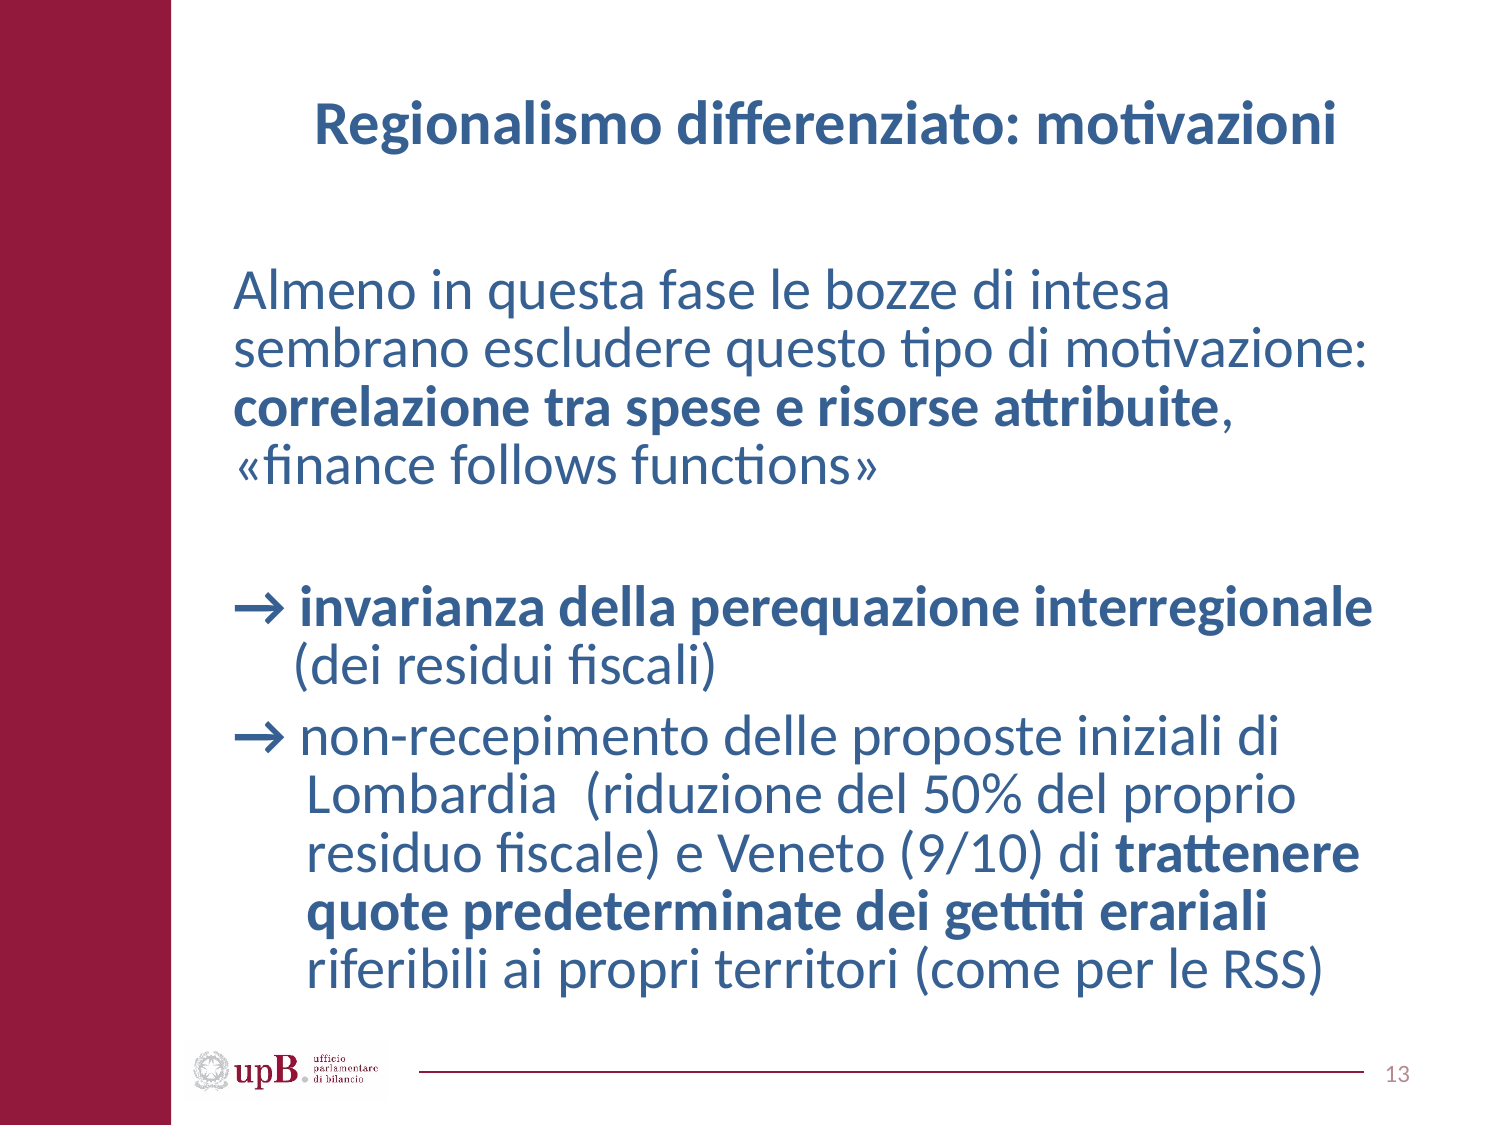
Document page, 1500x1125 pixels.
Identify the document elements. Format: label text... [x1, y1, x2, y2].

list Almeno in questa fase le bozze di intesa sembrano escludere questo tipo di motivazione: correlazione tra spese e risorse attribuite, «finance follows functions» → invarianza della perequazione interregionale (dei residui fiscali) → non-recepimento delle proposte iniziali di Lombardia (riduzione del 50% del proprio residuo fiscale) e Veneto (9/10) di trattenere quote predeterminate dei gettiti erariali riferibili ai propri territori (come per le RSS) [218, 255, 1425, 1059]
picture [183, 1040, 388, 1101]
title Regionalismo differenziato: motivazioni [206, 54, 1447, 185]
slide_number 13 [1074, 1042, 1425, 1103]
